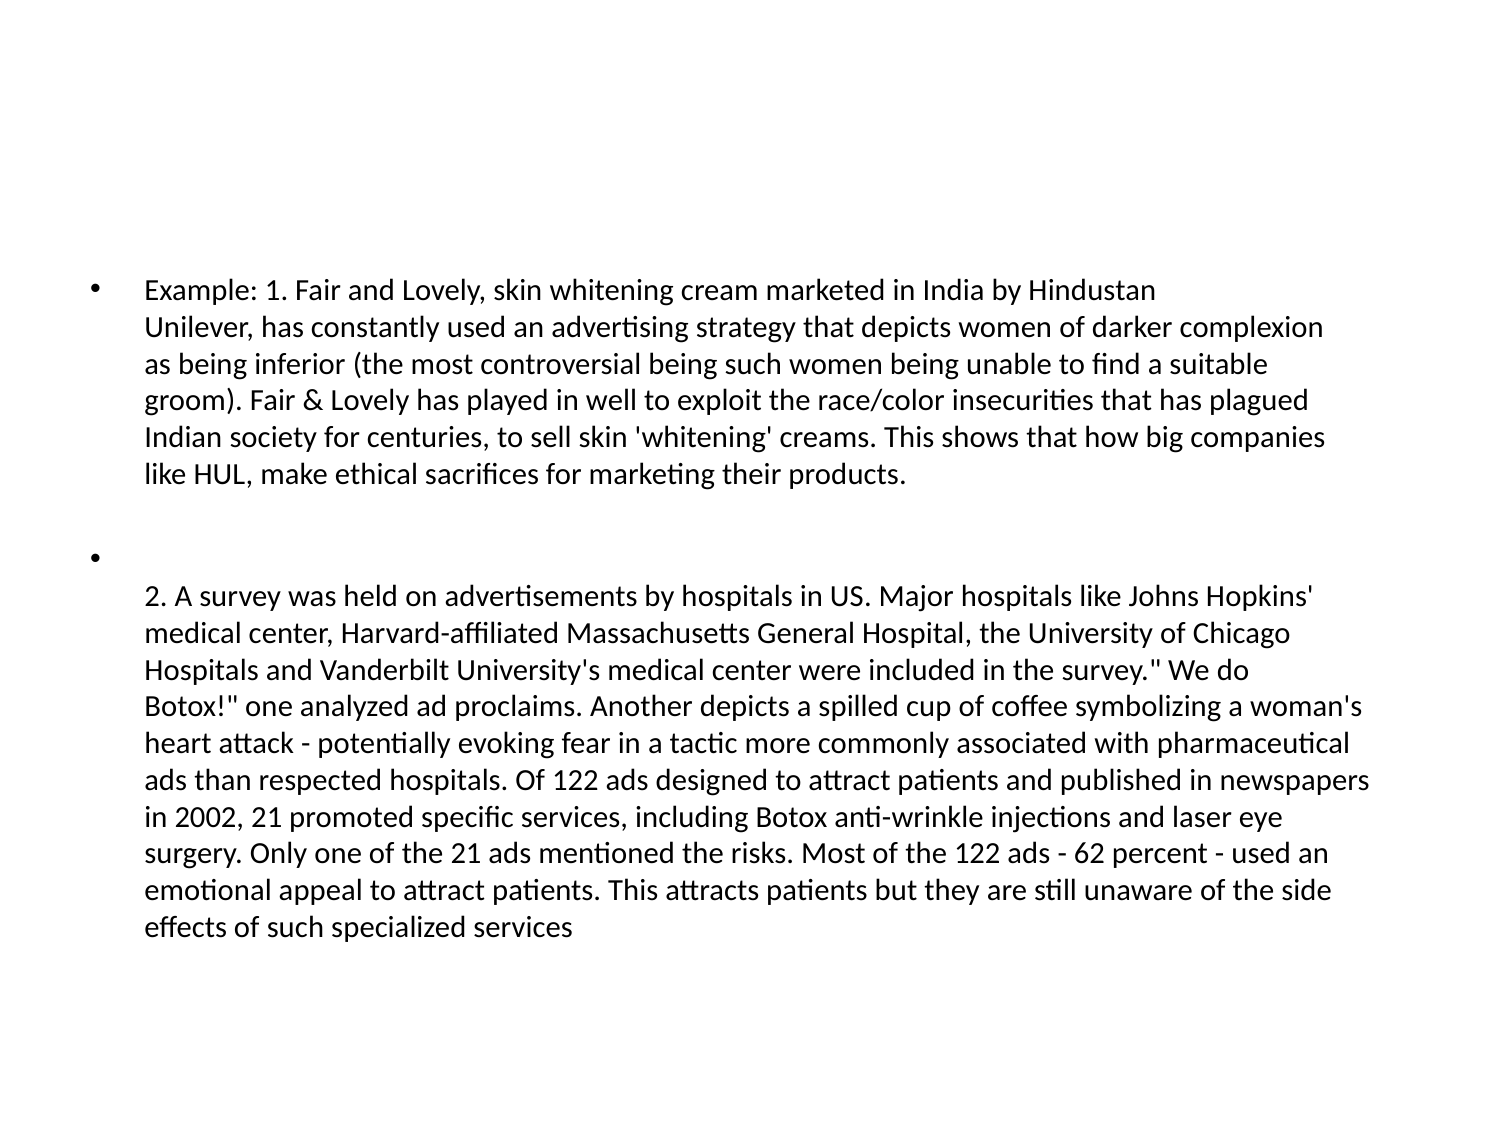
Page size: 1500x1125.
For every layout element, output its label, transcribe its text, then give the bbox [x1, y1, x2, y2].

list Example: 1. Fair and Lovely, skin whitening cream marketed in India by Hindustan Unilever, has constantly used an advertising strategy that depicts women of darker complexion as being inferior (the most controversial being such women being unable to find a suitable groom). Fair & Lovely has played in well to exploit the race/color insecurities that has plagued Indian society for centuries, to sell skin 'whitening' creams. This shows that how big companies like HUL, make ethical sacrifices for marketing their products. 2. A survey was held on advertisements by hospitals in US. Major hospitals like Johns Hopkins' medical center, Harvard-affiliated Massachusetts General Hospital, the University of Chicago Hospitals and Vanderbilt University's medical center were included in the survey." We do Botox!" one analyzed ad proclaims. Another depicts a spilled cup of coffee symbolizing a woman's heart attack - potentially evoking fear in a tactic more commonly associated with pharmaceutical ads than respected hospitals. Of 122 ads designed to attract patients and published in newspapers in 2002, 21 promoted specific services, including Botox anti-wrinkle injections and laser eye surgery. Only one of the 21 ads mentioned the risks. Most of the 122 ads - 62 percent - used an emotional appeal to attract patients. This attracts patients but they are still unaware of the side effects of such specialized services [75, 262, 1425, 1005]
